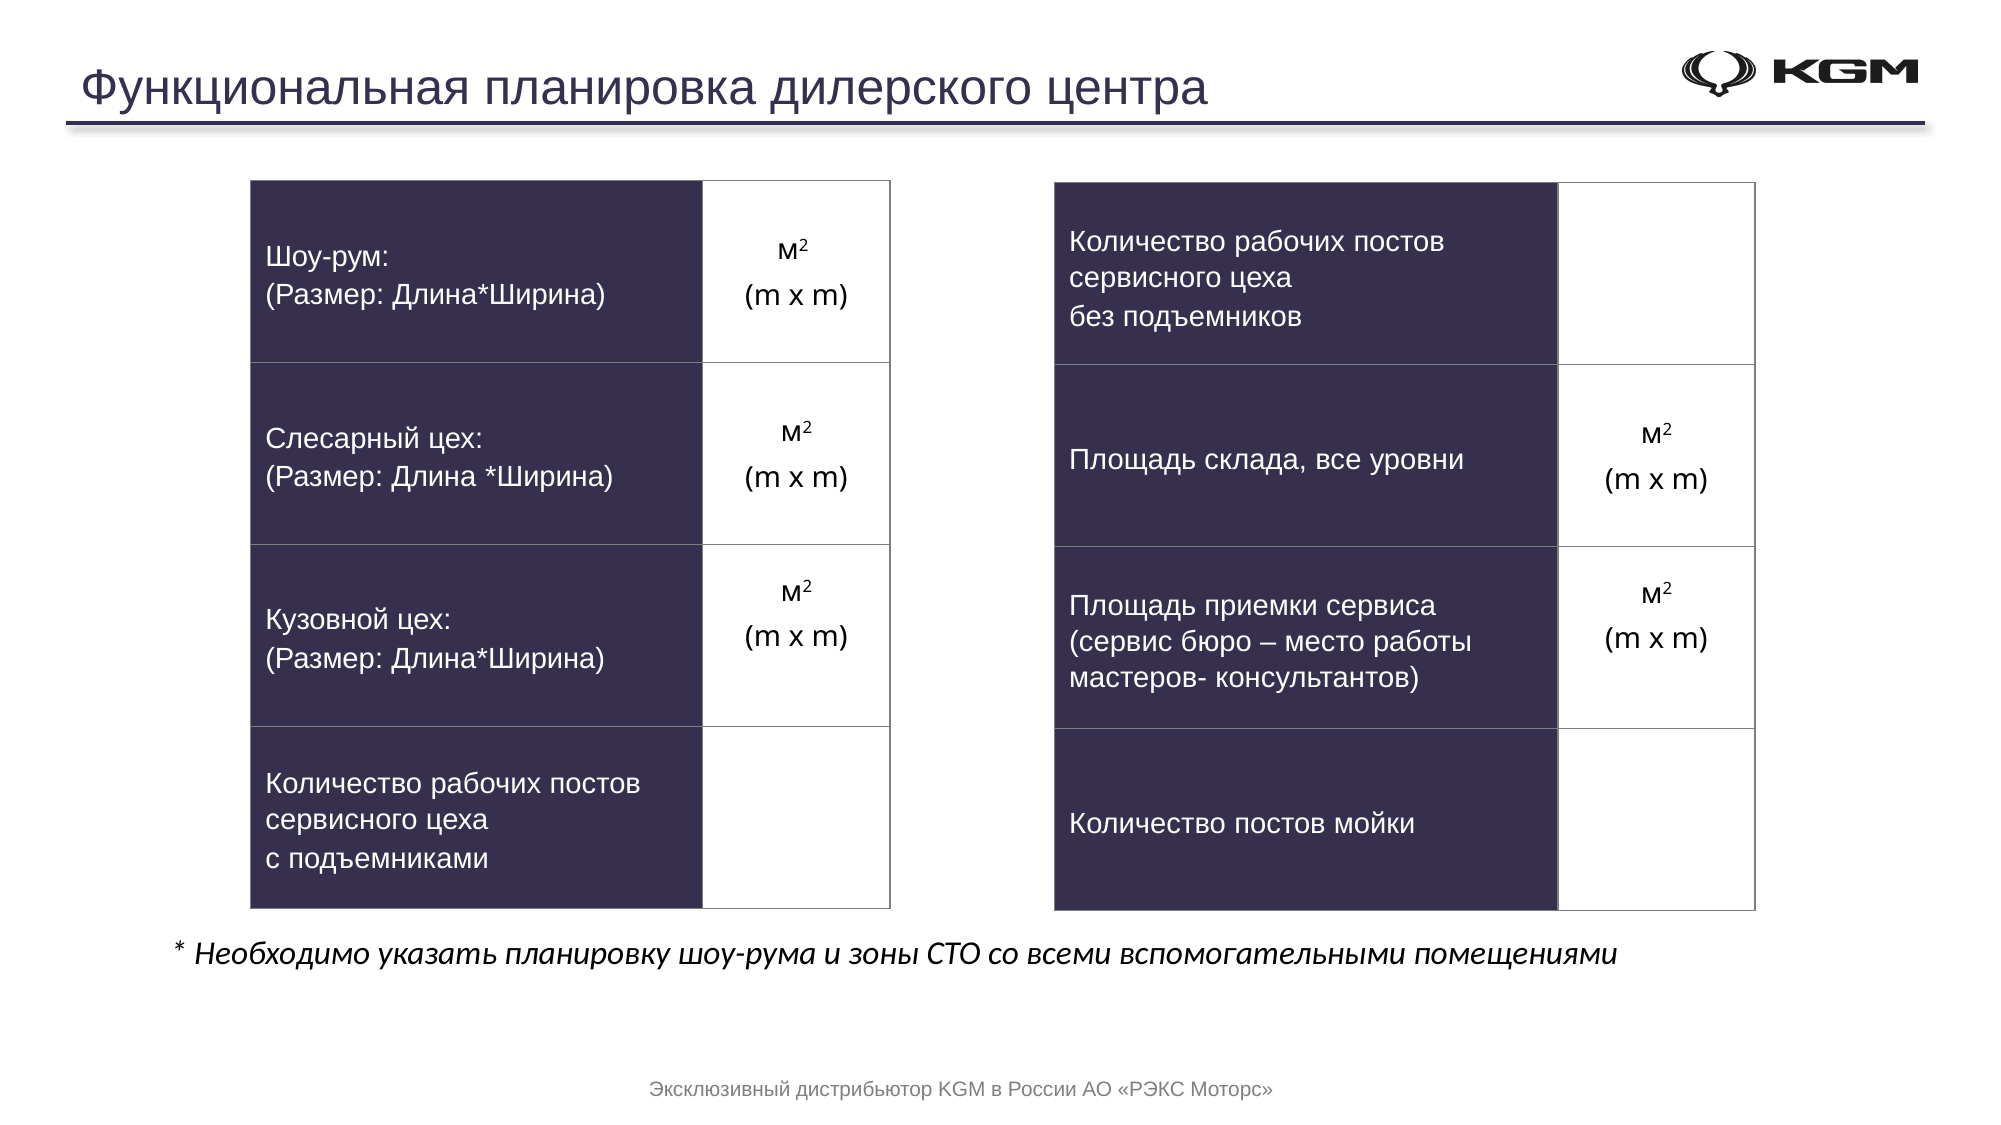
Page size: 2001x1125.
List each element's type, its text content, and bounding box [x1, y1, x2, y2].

picture [1682, 47, 1918, 101]
table_cell Кузовной цех: (Размер: Длина*Ширина) [251, 545, 702, 726]
table_cell Количество постов мойки [1055, 729, 1557, 910]
text_box Функциональная планировка дилерского центра [65, 47, 1502, 121]
table_header [1559, 183, 1754, 364]
table_cell м2 (m x m) [703, 545, 889, 726]
table_cell м2 (m x m) [1559, 547, 1754, 728]
table_cell Площадь приемки сервиса (сервис бюро – место работы мастеров- консультантов) [1055, 547, 1557, 728]
table_cell Слесарный цех: (Размер: Длина *Ширина) [251, 363, 702, 544]
table_header Количество рабочих постов сервисного цеха без подъемников [1055, 183, 1557, 364]
table_cell Площадь склада, все уровни [1055, 365, 1557, 546]
text_box Эксклюзивный дистрибьютор KGM в России АО «РЭКС Моторс» [621, 1067, 1300, 1108]
table_cell [703, 727, 889, 908]
text_box * Необходимо указать планировку шоу-рума и зоны СТО со всеми вспомогательными помещениями [155, 924, 1713, 979]
table_cell Количество рабочих постов сервисного цеха с подъемниками [251, 727, 702, 908]
table_header Шоу-рум: (Размер: Длина*Ширина) [251, 181, 702, 362]
table_header м2 (m x m) [703, 181, 889, 362]
table_cell [1559, 729, 1754, 910]
table_cell м2 (m x m) [1559, 365, 1754, 546]
table_cell м2 (m x m) [703, 363, 889, 544]
